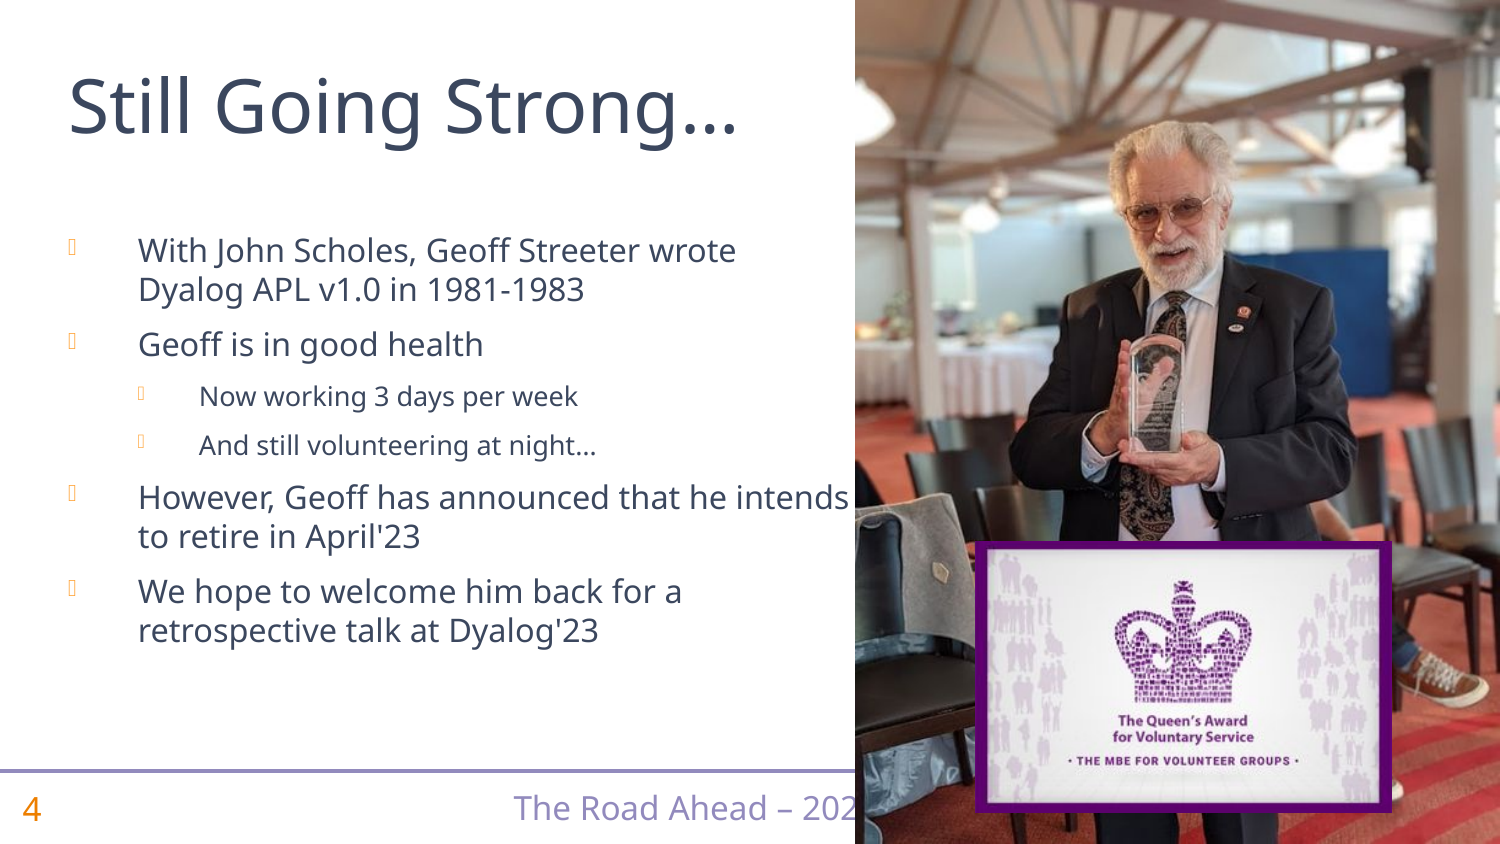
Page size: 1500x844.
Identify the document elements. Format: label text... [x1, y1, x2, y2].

picture [854, 0, 1500, 844]
title Still Going Strong… [53, 43, 849, 157]
list With John Scholes, Geoff Streeter wrote Dyalog APL v1.0 in 1981-1983 Geoff is in good health Now working 3 days per week And still volunteering at night… However, Geoff has announced that he intends to retire in April'23 We hope to welcome him back for a retrospective talk at Dyalog'23 [53, 222, 849, 740]
